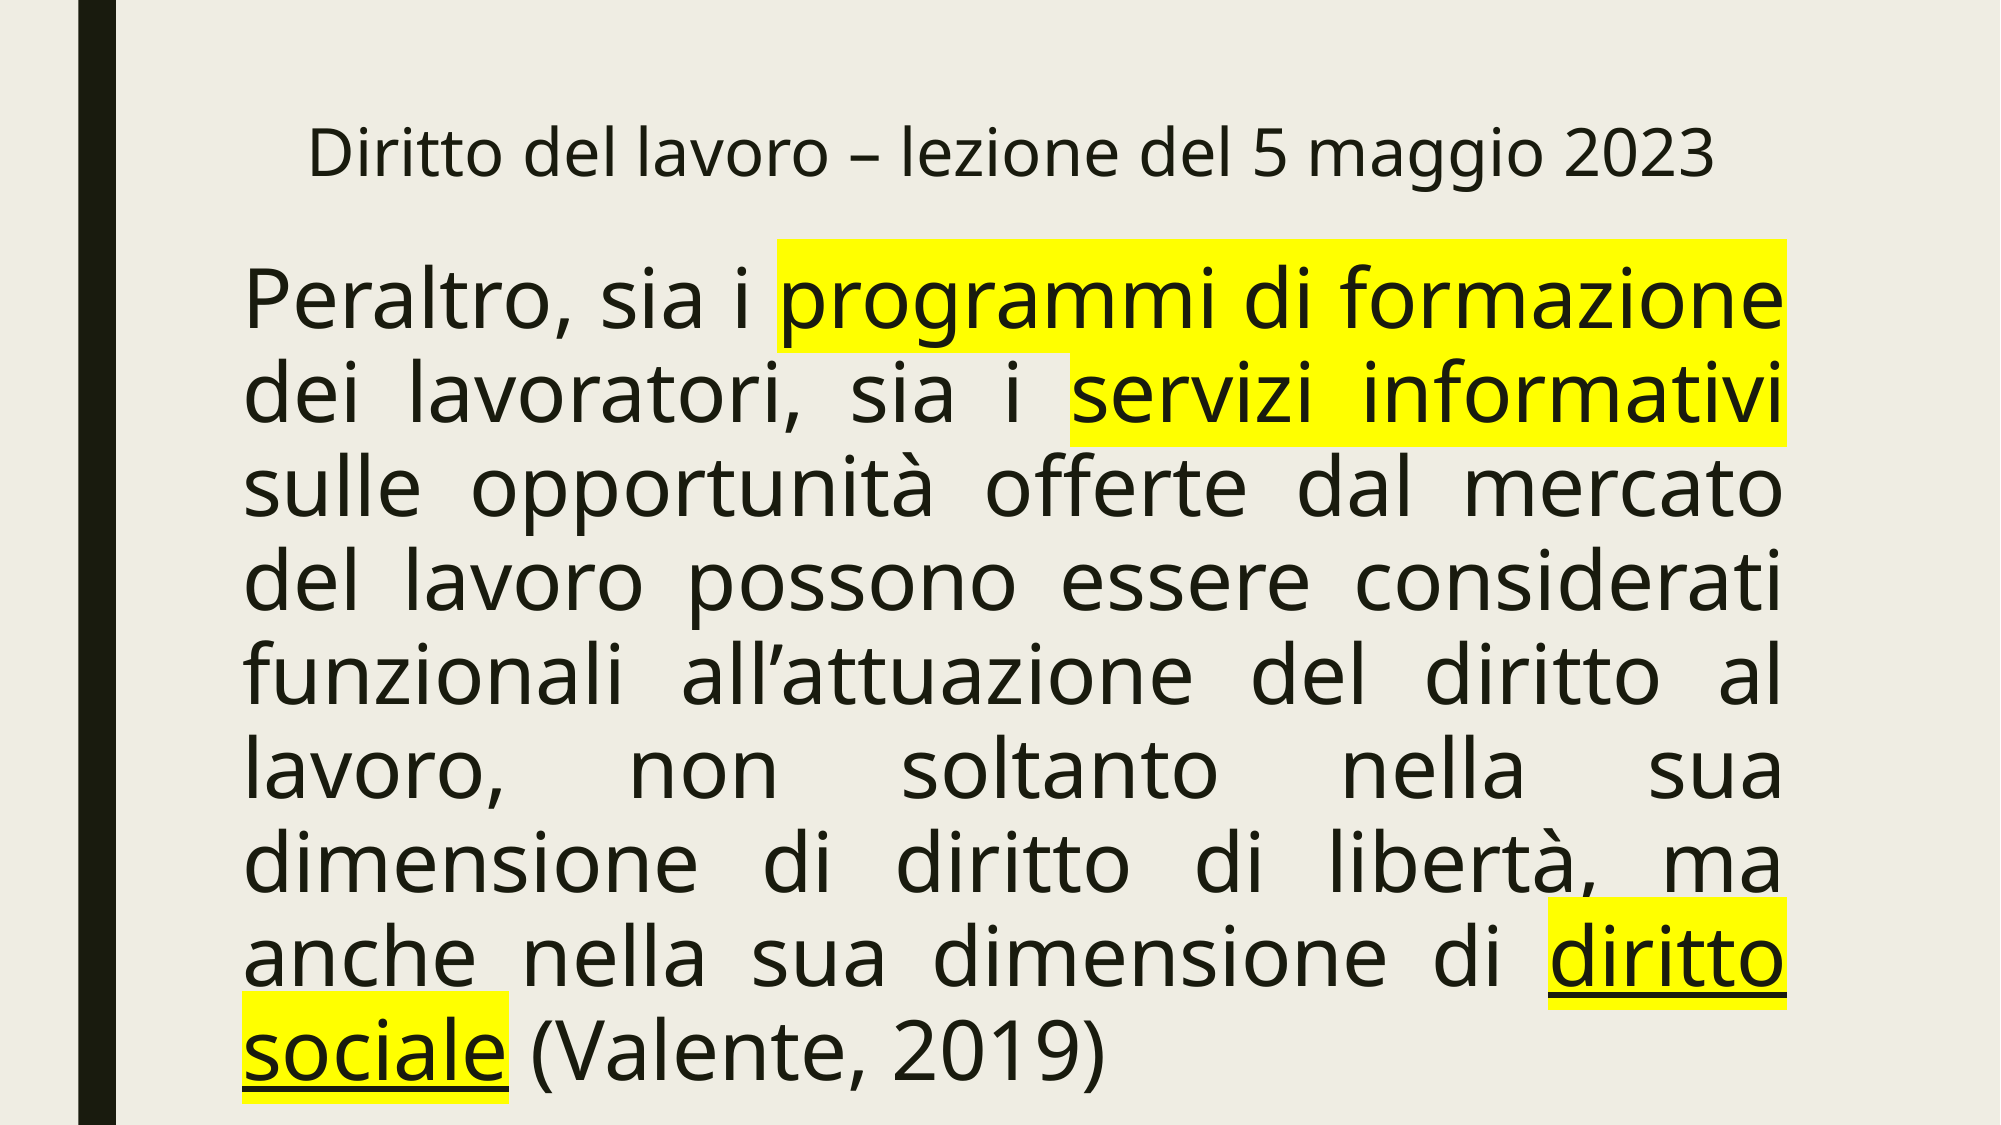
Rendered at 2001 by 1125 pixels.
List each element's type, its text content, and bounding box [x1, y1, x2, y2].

list Peraltro, sia i programmi di formazione dei lavoratori, sia i servizi informativi sulle opportunità offerte dal mercato del lavoro possono essere considerati funzionali all’attuazione del diritto al lavoro, non soltanto nella sua dimensione di diritto di libertà, ma anche nella sua dimensione di diritto sociale (Valente, 2019) [227, 245, 1803, 1013]
title Diritto del lavoro – lezione del 5 maggio 2023 [225, 112, 1800, 246]
